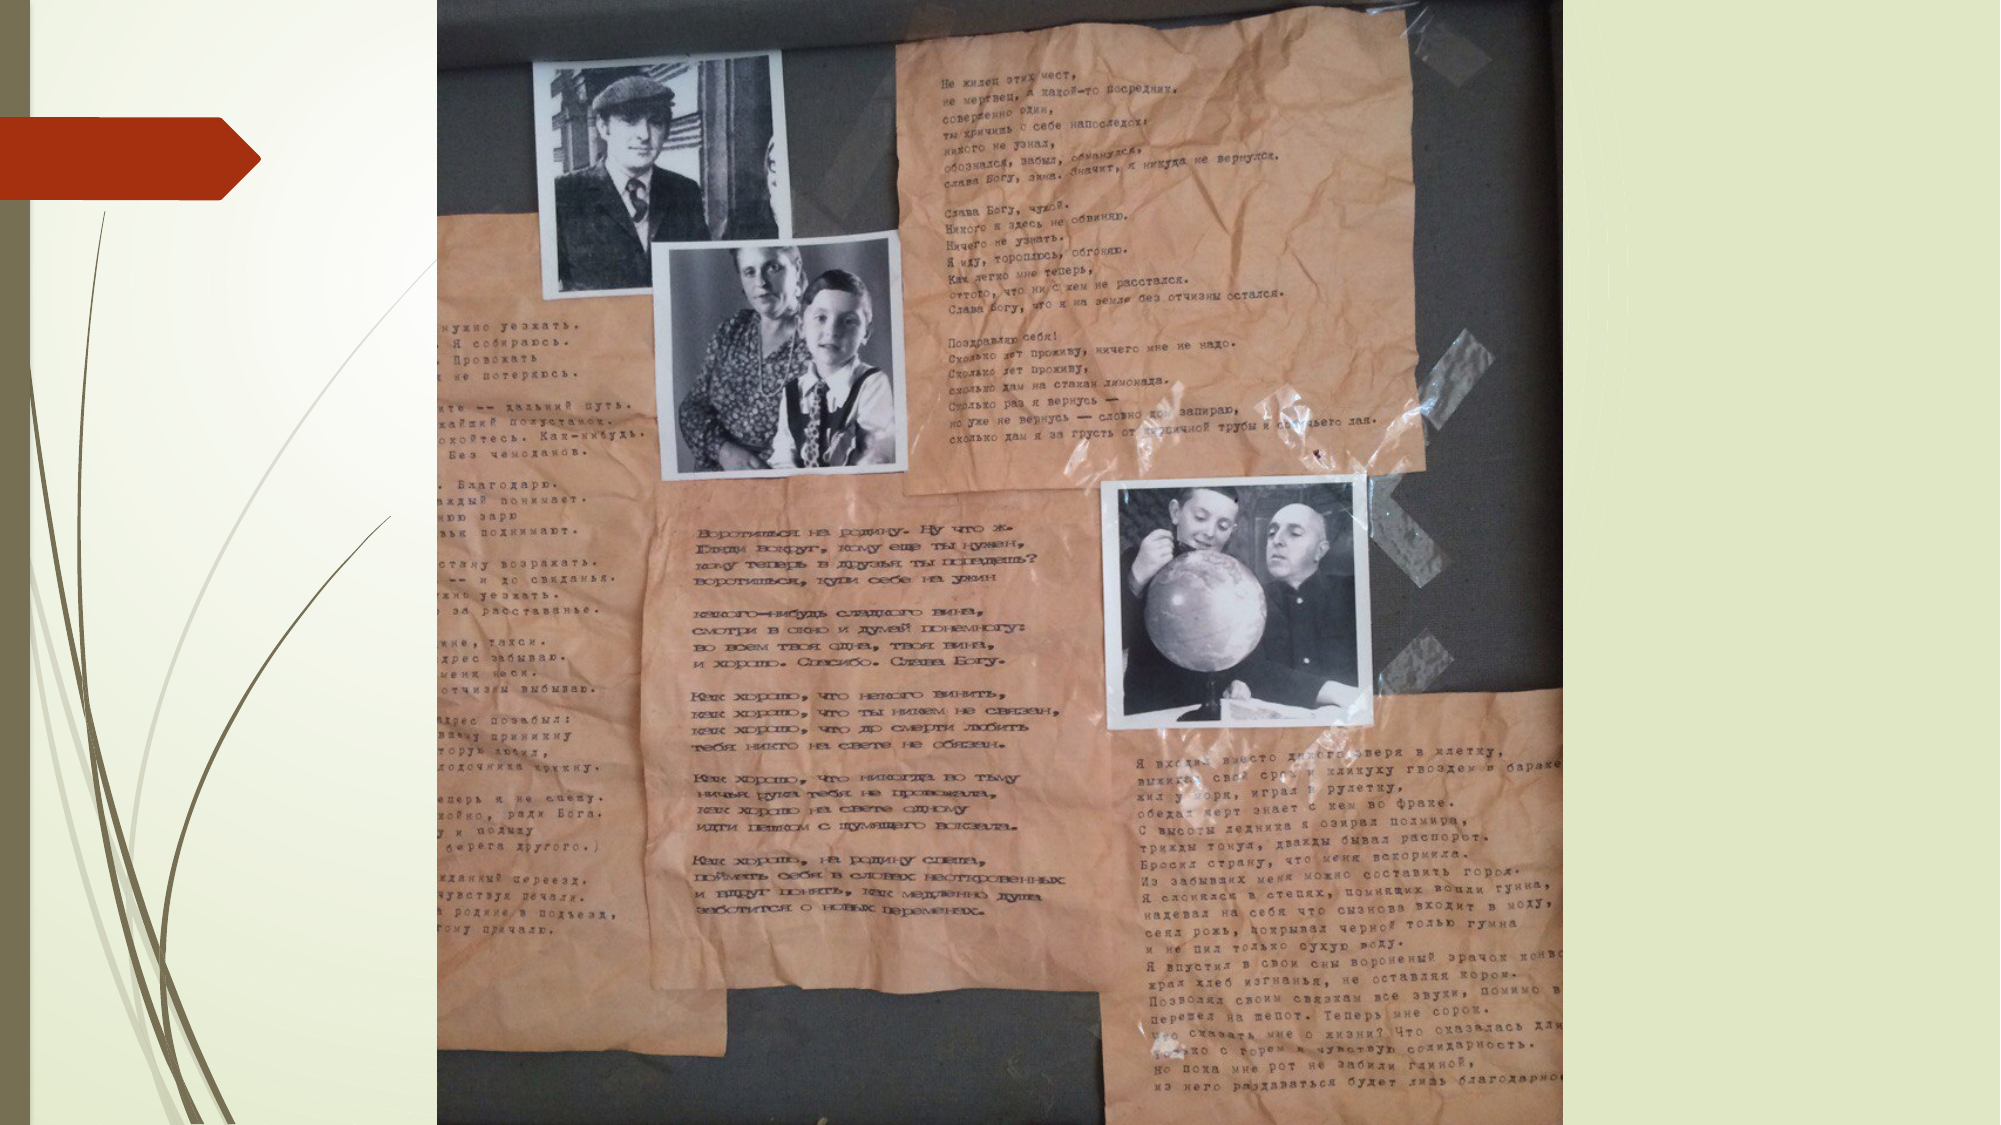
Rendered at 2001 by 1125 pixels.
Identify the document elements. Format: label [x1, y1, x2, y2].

picture [437, 0, 1563, 1125]
